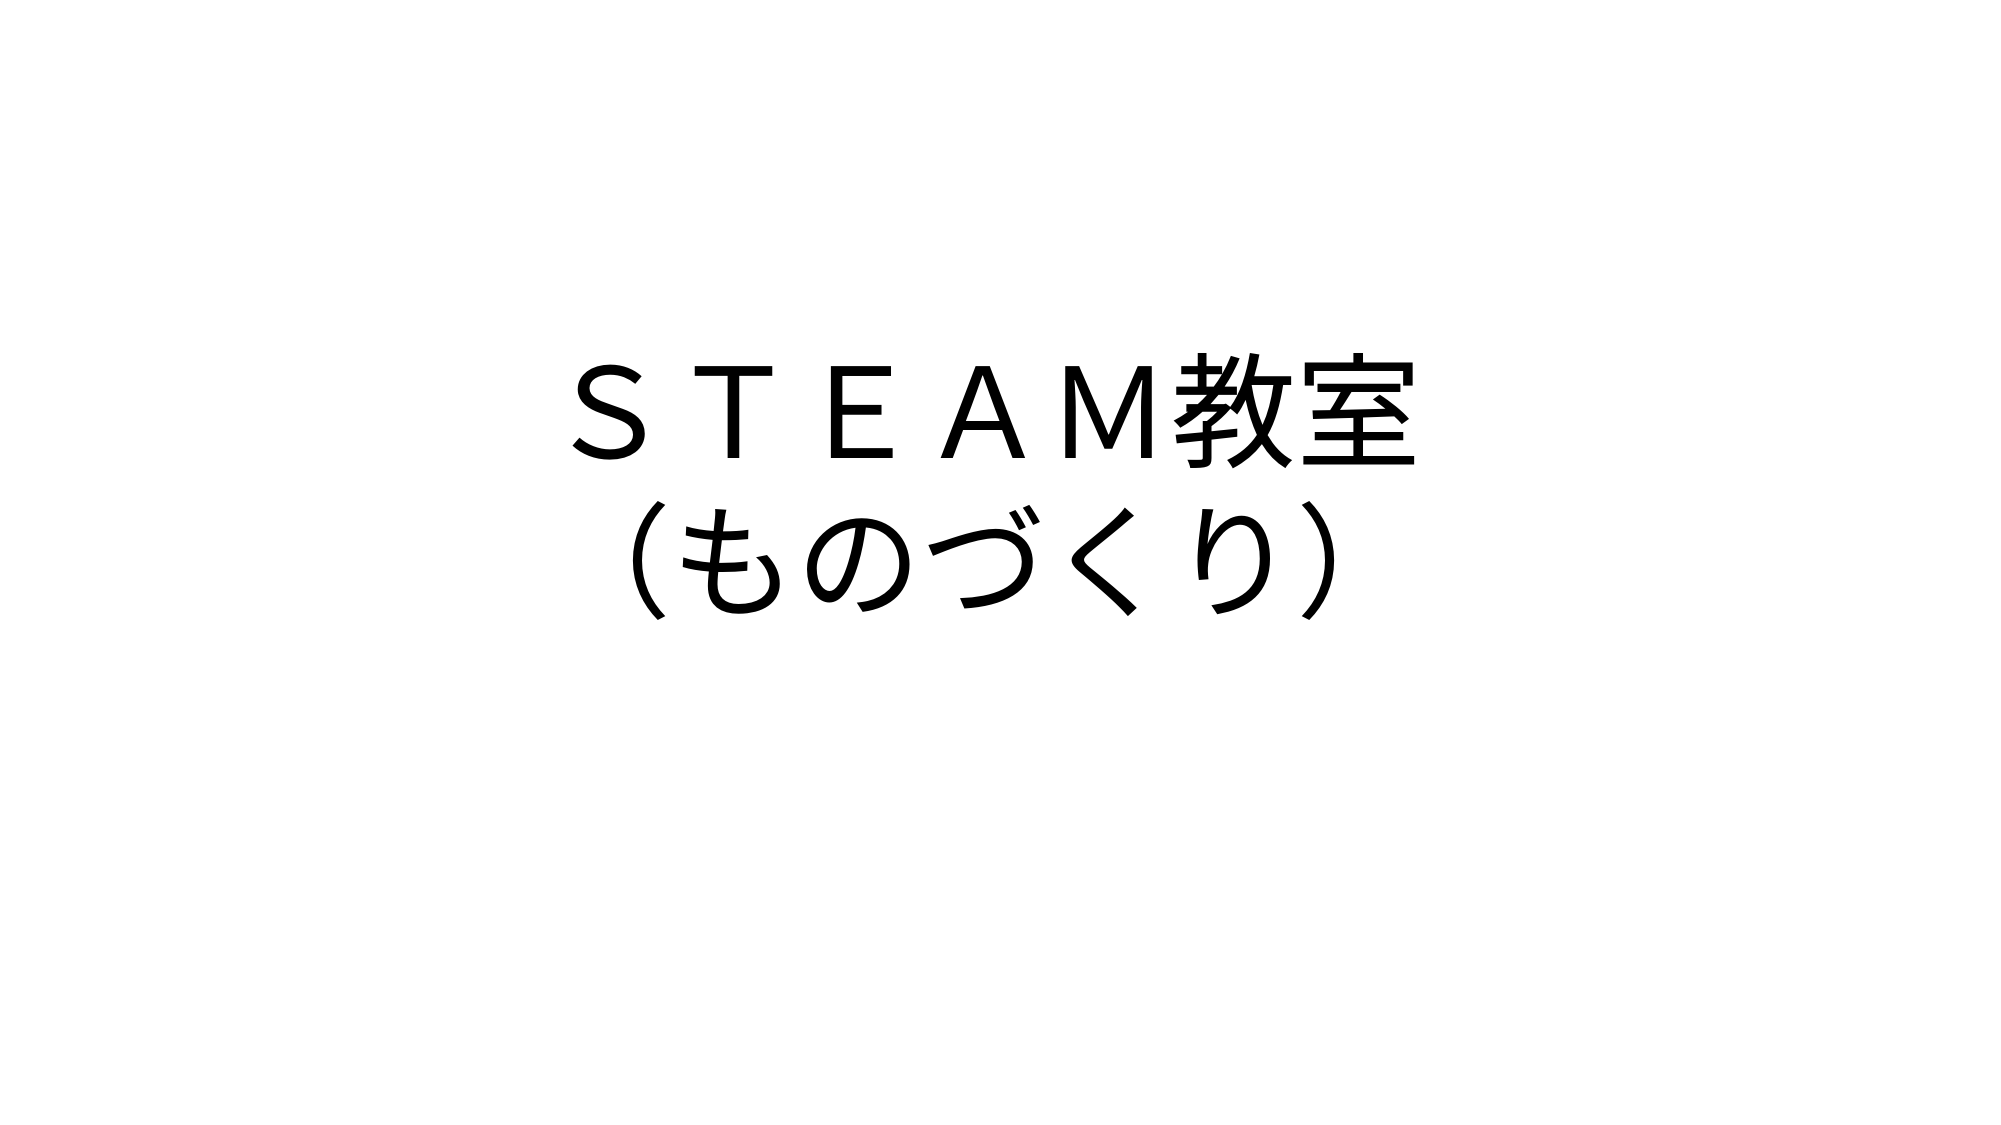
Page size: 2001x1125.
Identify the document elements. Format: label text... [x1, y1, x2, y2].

text_box ＳＴＥＡＭ教室 （ものづくり） [493, 325, 1474, 641]
